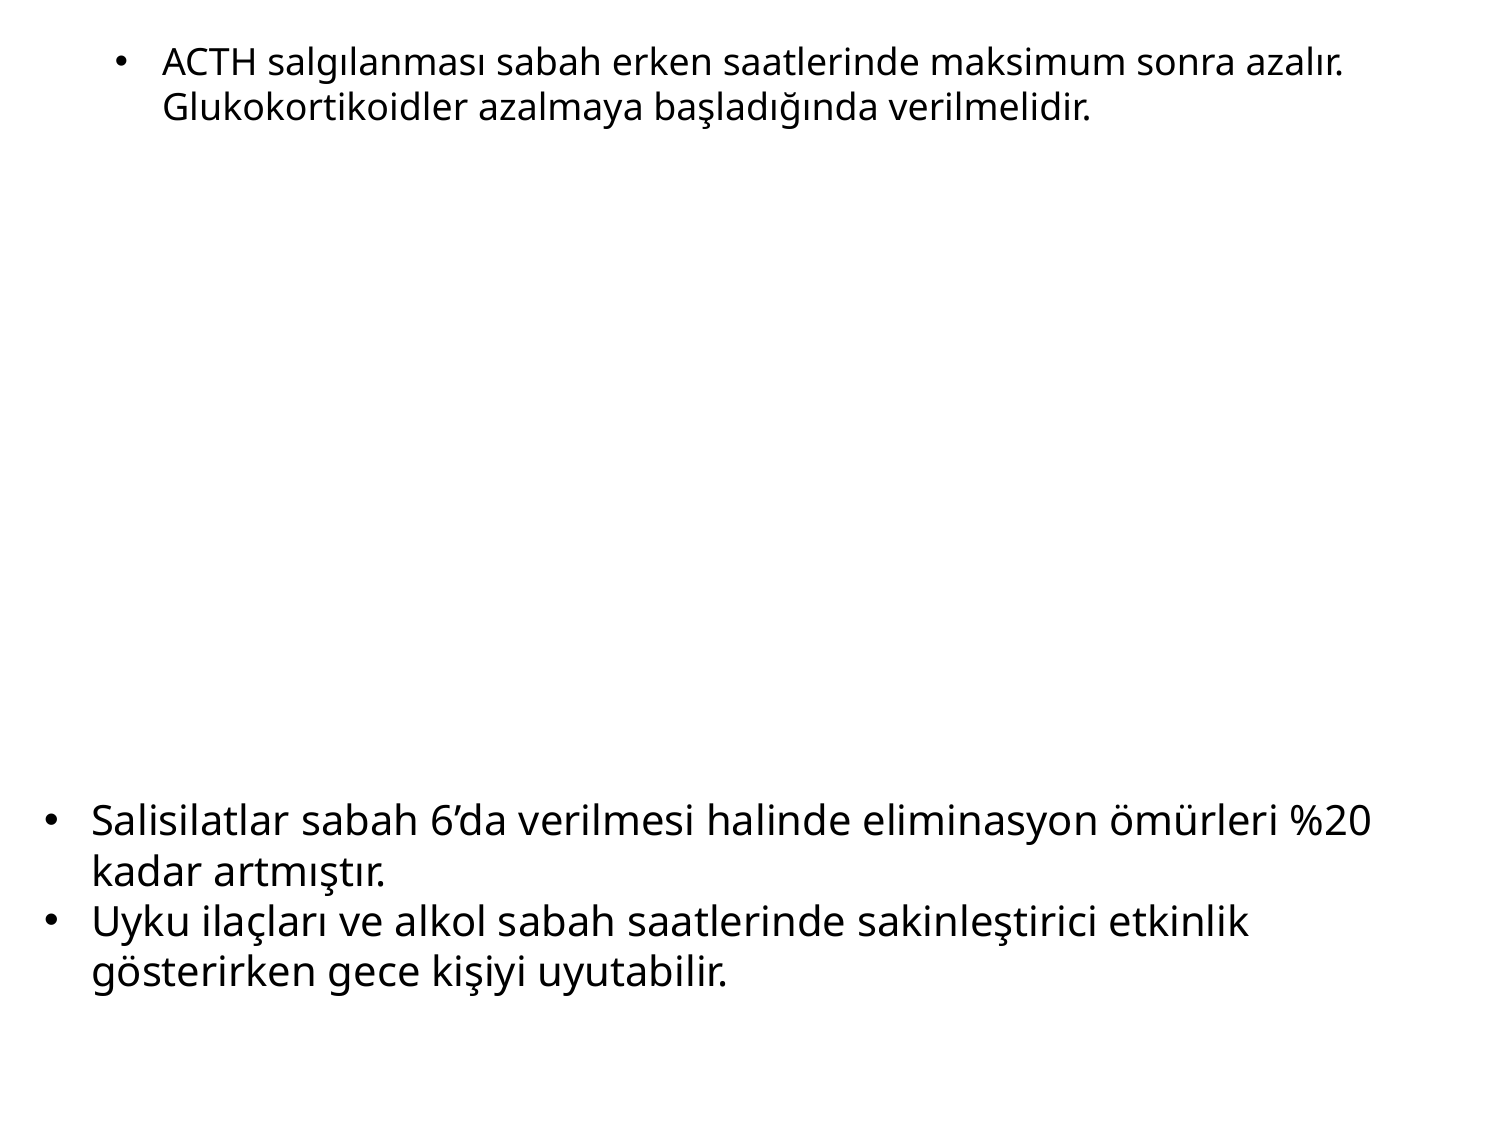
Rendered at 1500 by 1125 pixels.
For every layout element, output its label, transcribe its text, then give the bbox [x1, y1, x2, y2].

text_box ACTH salgılanması sabah erken saatlerinde maksimum sonra azalır. Glukokortikoidler azalmaya başladığında verilmelidir. [100, 30, 1459, 136]
text_box Salisilatlar sabah 6’da verilmesi halinde eliminasyon ömürleri %20 kadar artmıştır. Uyku ilaçları ve alkol sabah saatlerinde sakinleştirici etkinlik gösterirken gece kişiyi uyutabilir. [29, 786, 1447, 1002]
